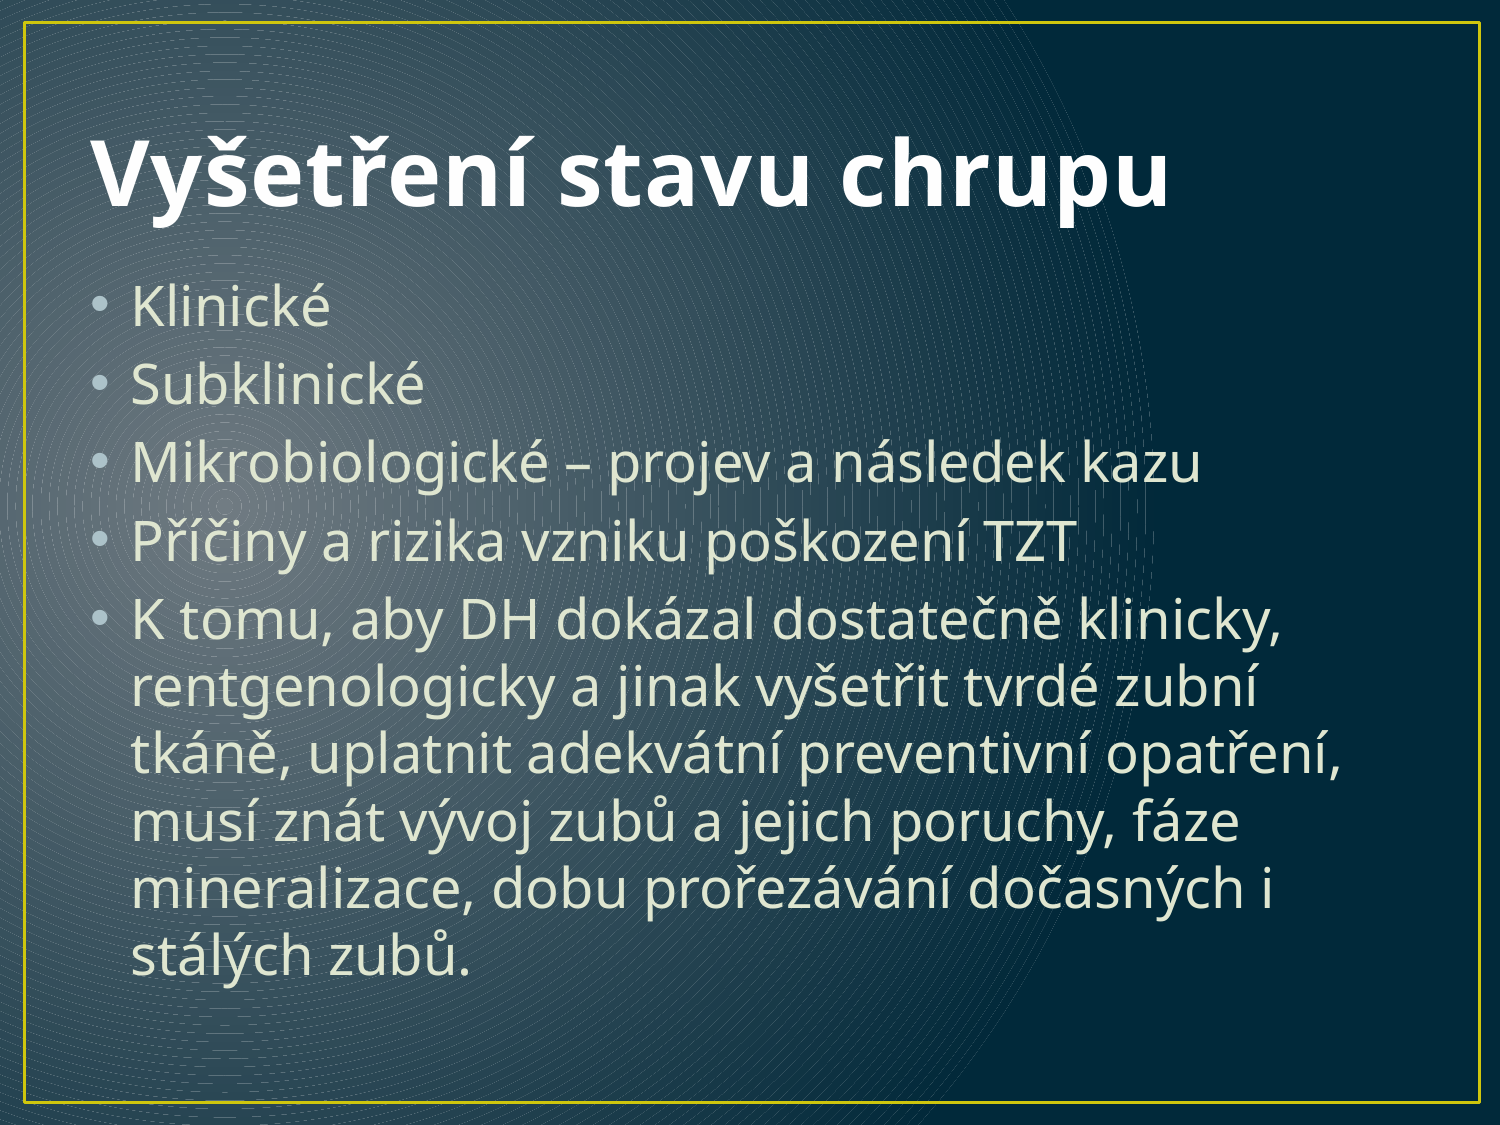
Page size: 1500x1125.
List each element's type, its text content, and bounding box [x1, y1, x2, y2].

list Klinické Subklinické Mikrobiologické – projev a následek kazu Příčiny a rizika vzniku poškození TZT K tomu, aby DH dokázal dostatečně klinicky, rentgenologicky a jinak vyšetřit tvrdé zubní tkáně, uplatnit adekvátní preventivní opatření, musí znát vývoj zubů a jejich poruchy, fáze mineralizace, dobu prořezávání dočasných i stálých zubů. [75, 262, 1425, 1005]
title Vyšetření stavu chrupu [75, 45, 1425, 233]
